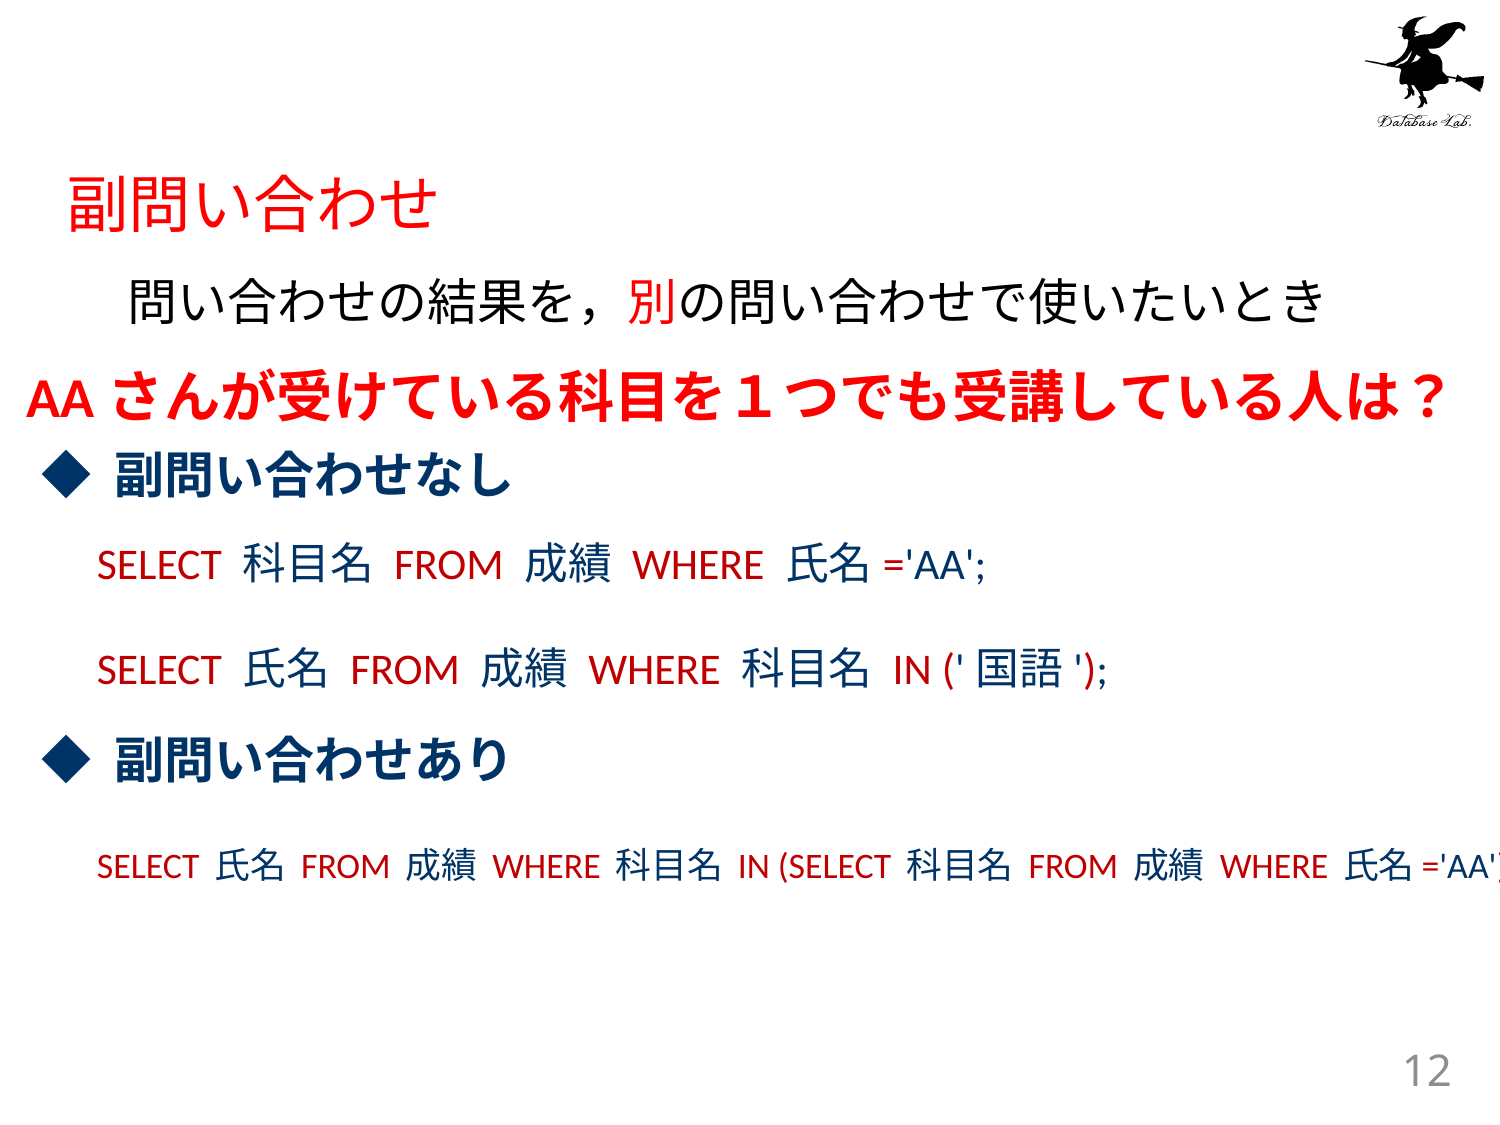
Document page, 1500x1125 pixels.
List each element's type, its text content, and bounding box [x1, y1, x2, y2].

text_box AAさんが受けている科目を１つでも受講している人は？ [15, 363, 1484, 438]
picture [1362, 14, 1486, 130]
text_box SELECT 科目名 FROM 成績 WHERE 氏名='AA'; [85, 509, 1123, 596]
title 副問い合わせ [51, 140, 1107, 265]
text_box SELECT 氏名 FROM 成績 WHERE 科目名 IN ('国語'); [85, 614, 1484, 701]
text_box SELECT 氏名 FROM 成績 WHERE 科目名 IN (SELECT 科目名 FROM 成績 WHERE 氏名='AA'); [85, 820, 1500, 906]
slide_number 12 [1129, 1042, 1467, 1103]
text_box ◆ 副問い合わせなし [30, 444, 530, 520]
text_box ◆ 副問い合わせあり [30, 729, 530, 804]
text_box 問い合わせの結果を，別の問い合わせで使いたいとき [113, 263, 1343, 339]
